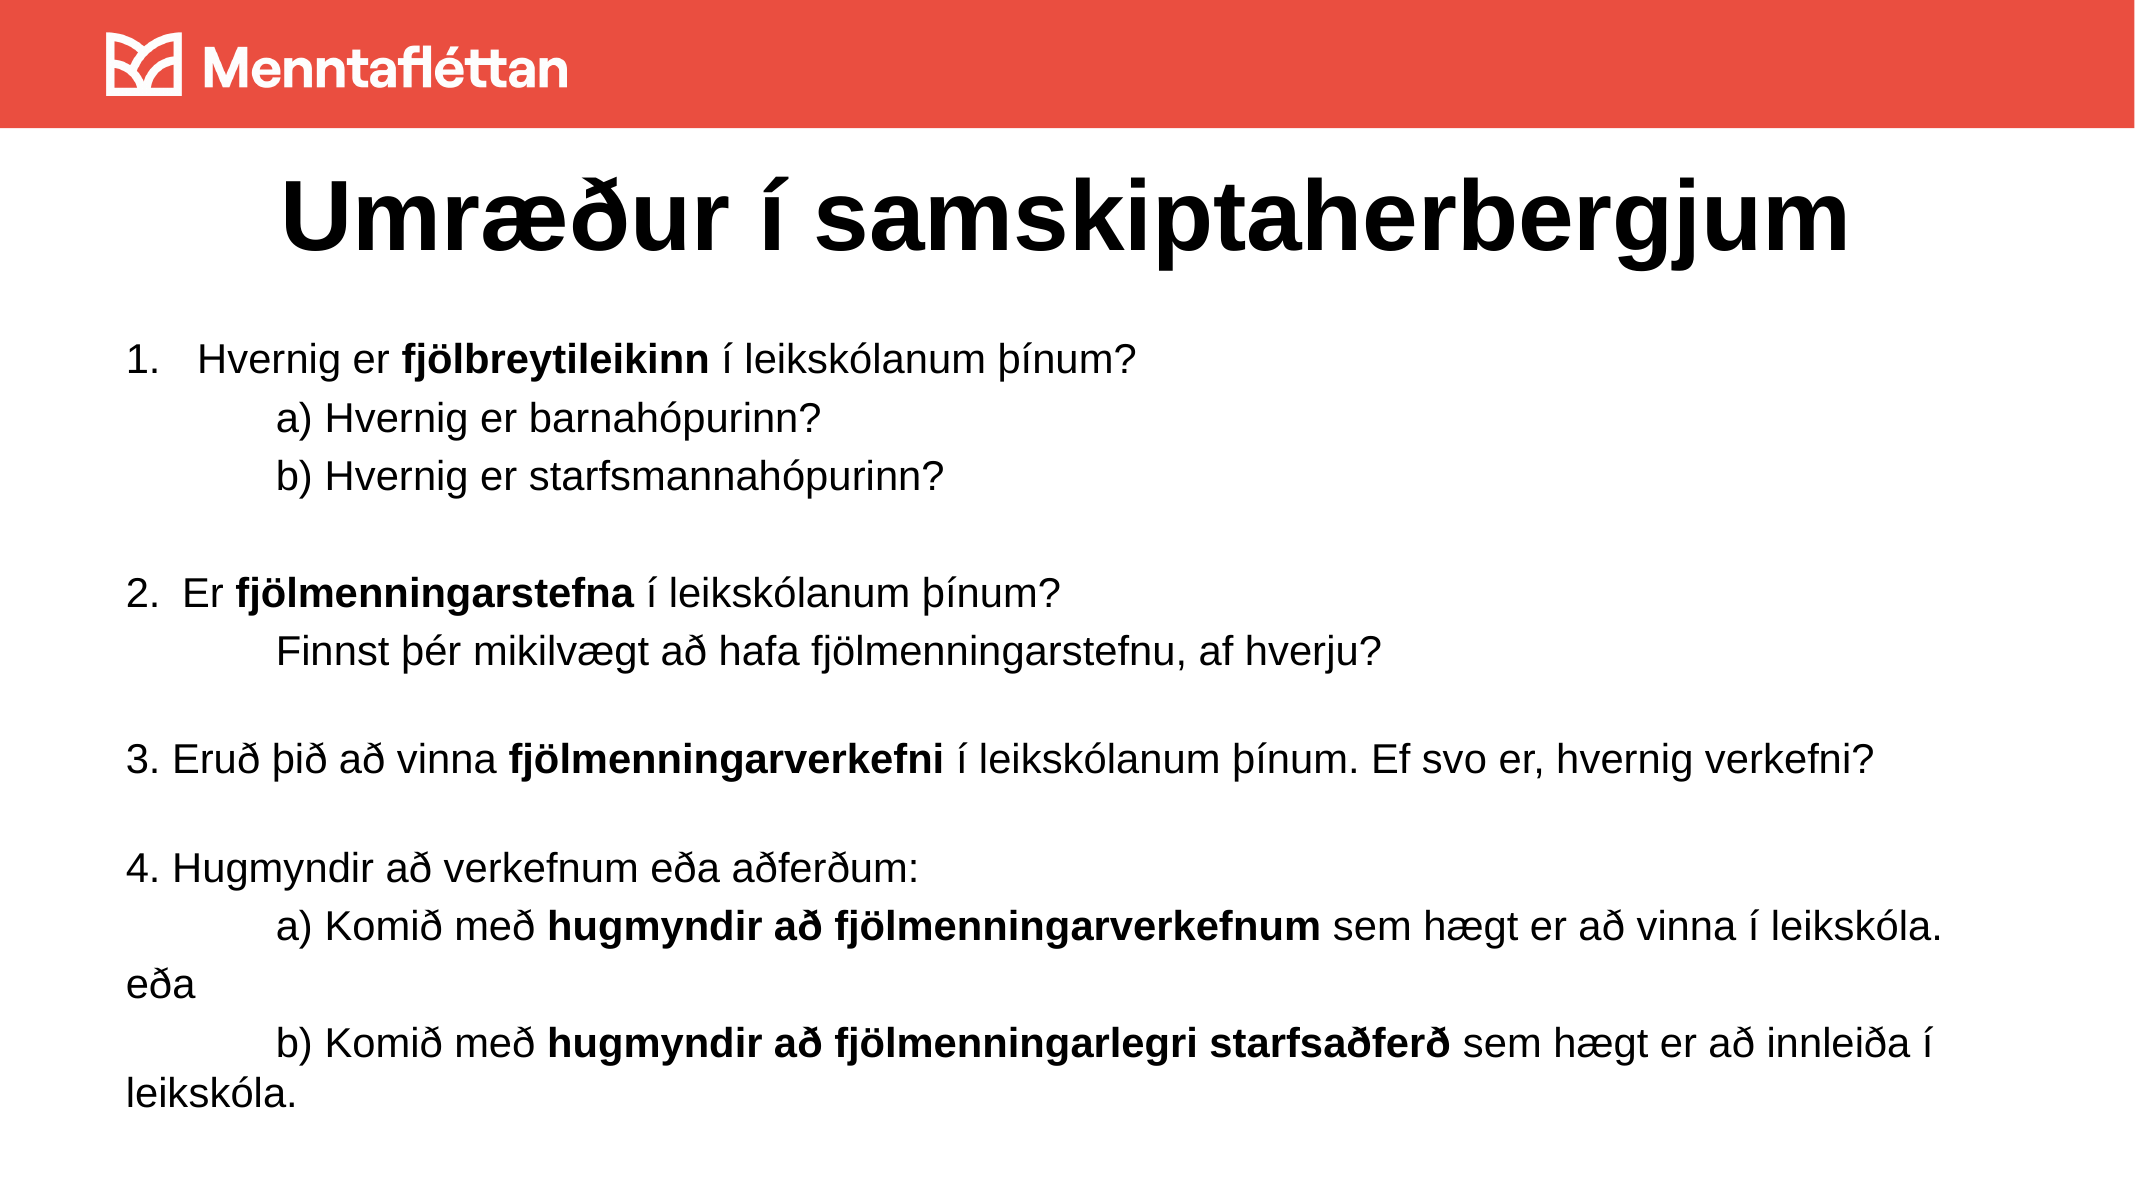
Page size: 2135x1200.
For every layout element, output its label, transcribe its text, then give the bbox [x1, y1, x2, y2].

picture [106, 32, 567, 96]
title Umræður í samskiptaherbergjum [106, 115, 2028, 269]
list Hvernig er fjölbreytileikinn í leikskólanum þínum? a) Hvernig er barnahópurinn? b) Hvernig er starfsmannahópurinn? Er fjölmenningarstefna í leikskólanum þínum? Finnst þér mikilvægt að hafa fjölmenningarstefnu, af hverju? 3. Eruð þið að vinna fjölmenningarverkefni í leikskólanum þínum. Ef svo er, hvernig verkefni? 4. Hugmyndir að verkefnum eða aðferðum: a) Komið með hugmyndir að fjölmenningarverkefnum sem hægt er að vinna í leikskóla. eða b) Komið með hugmyndir að fjölmenningarlegri starfsaðferð sem hægt er að innleiða í leikskóla. [106, 269, 2084, 1156]
